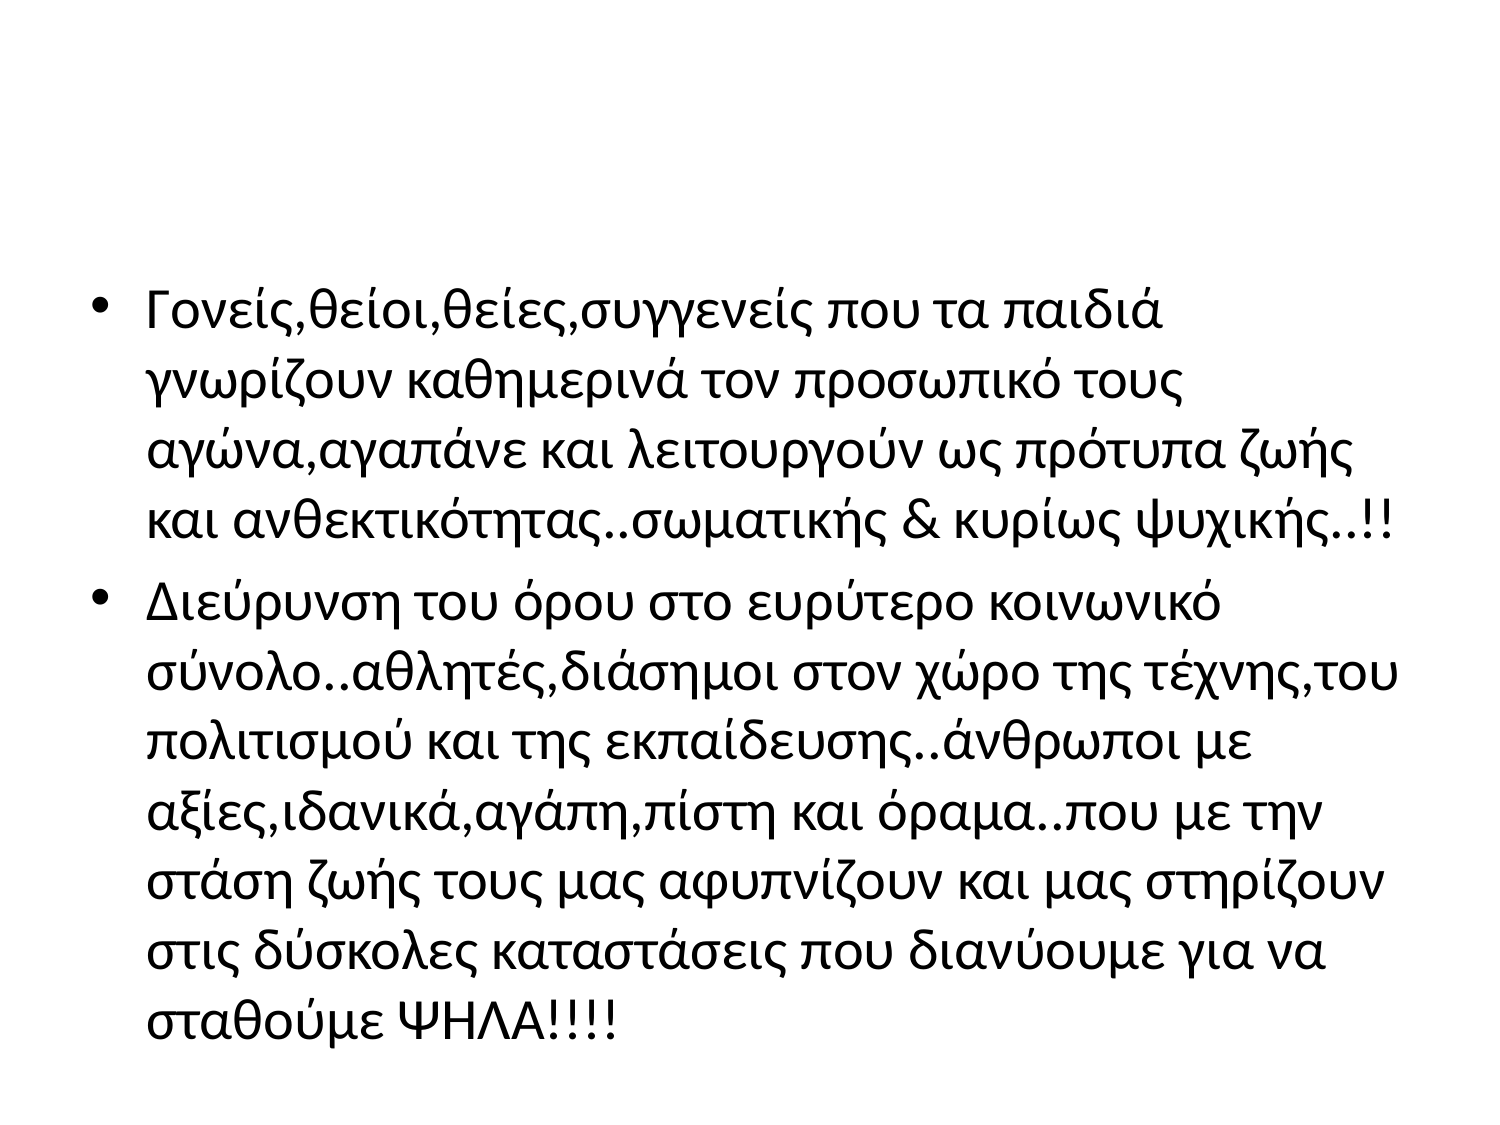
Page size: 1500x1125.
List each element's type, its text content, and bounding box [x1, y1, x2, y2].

list Γονείς,θείοι,θείες,συγγενείς που τα παιδιά γνωρίζουν καθημερινά τον προσωπικό τους αγώνα,αγαπάνε και λειτουργούν ως πρότυπα ζωής και ανθεκτικότητας..σωματικής & κυρίως ψυχικής..!! Διεύρυνση του όρου στο ευρύτερο κοινωνικό σύνολο..αθλητές,διάσημοι στον χώρο της τέχνης,του πολιτισμού και της εκπαίδευσης..άνθρωποι με αξίες,ιδανικά,αγάπη,πίστη και όραμα..που με την στάση ζωής τους μας αφυπνίζουν και μας στηρίζουν στις δύσκολες καταστάσεις που διανύουμε για να σταθούμε ΨΗΛΑ!!!! Οι καθημερινές αντιξοότητες πολλαπλές,πολυποίκιλες & ίσως κάποιες φορές συνεχόμενες... Πολύμορφες..από μια προσωπική-επαγγελματική αποτυχία,μία οικονομική δυσπραγία,μια αλλαγή κοινωνικού περιβάλλοντος,έναν κοινωνικό αποκλεισμό,ένα σοβαρό πρόβλημα υγείας,μια απώλεια..αντικειμένου,κτήσης..ως και αγαπημένου προσώπου... ΧΡΕΟΣ ΜΑΣ...πάνω απ΄όλα και πρώτα απ΄όλα να ενδυναμώσουμε την σχέση μας με τους μαθητές μας και να αποτελέσουμε τα στηρίγματα της γέφυρας για την μαθητική και μετέπειτα ενήλικη ζωή τους!!!! [75, 262, 1425, 1005]
